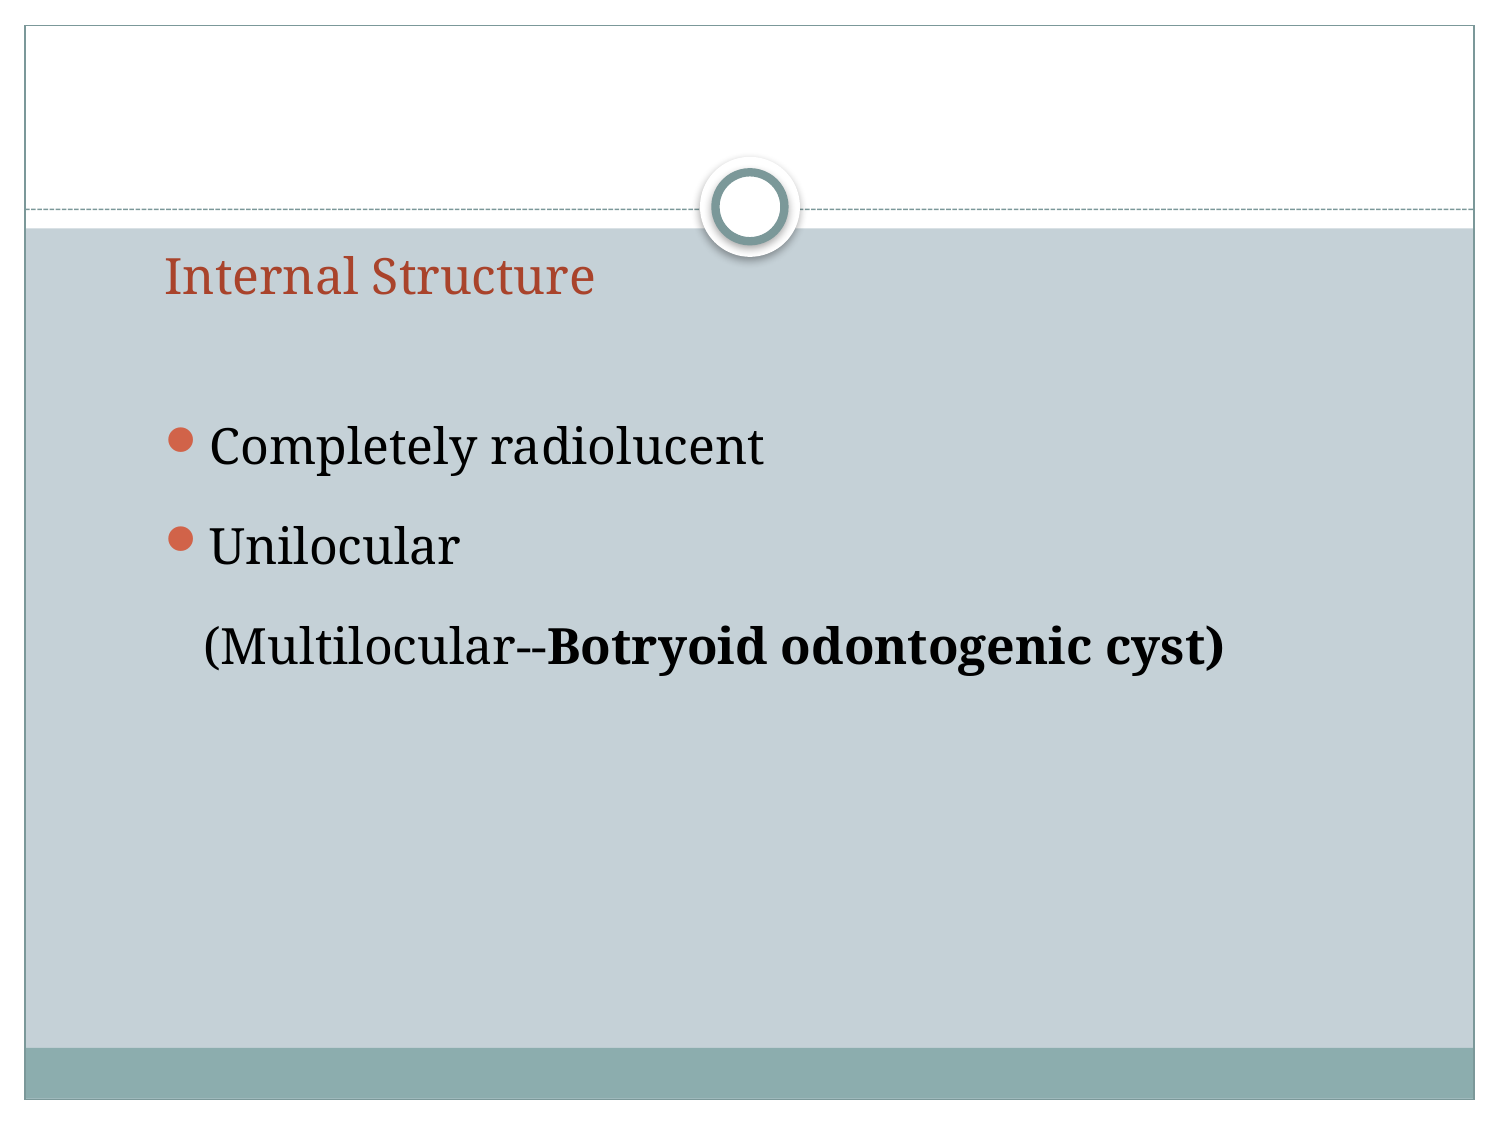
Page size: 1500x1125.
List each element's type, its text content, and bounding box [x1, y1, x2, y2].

list Internal Structure Completely radiolucent Unilocular (Multilocular--Botryoid odontogenic cyst) [150, 237, 1425, 1005]
